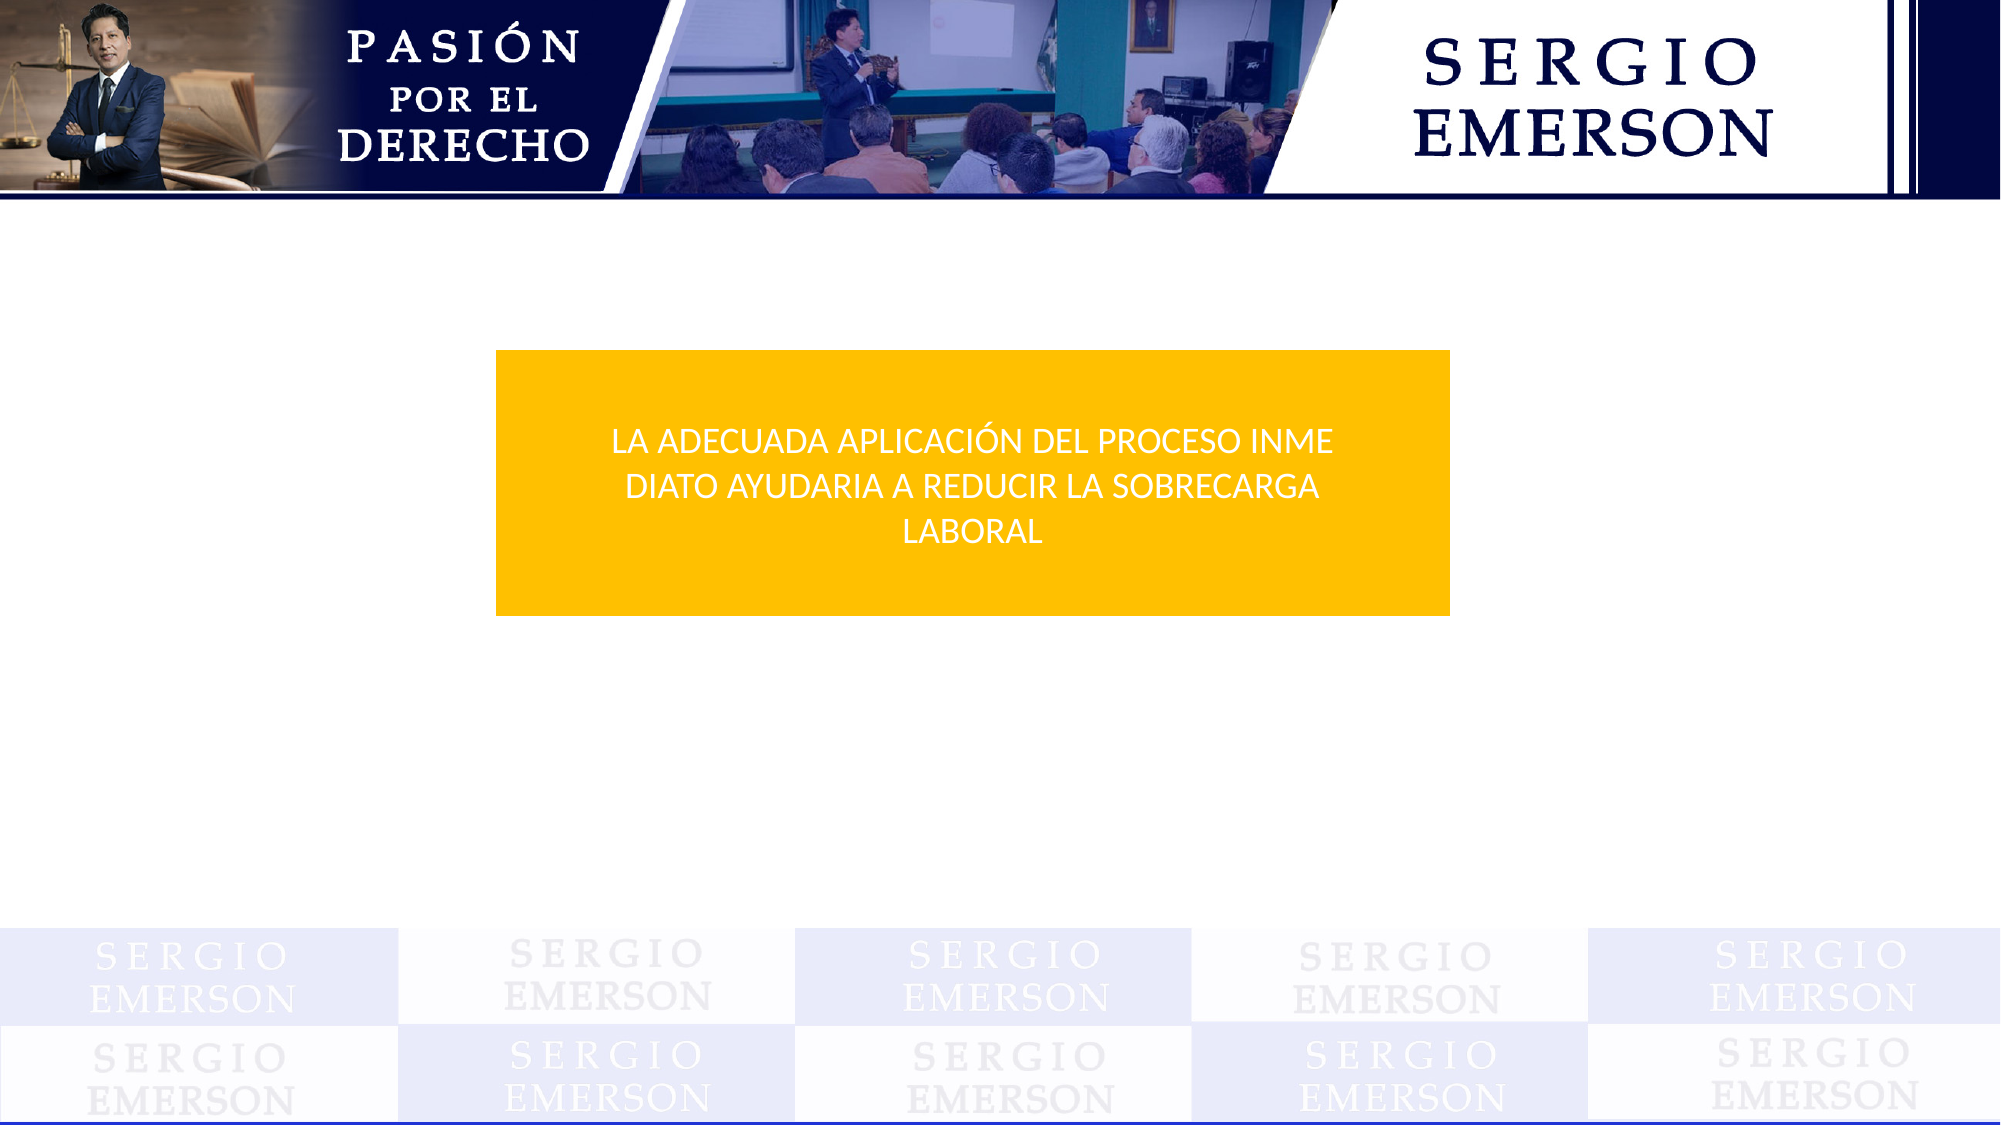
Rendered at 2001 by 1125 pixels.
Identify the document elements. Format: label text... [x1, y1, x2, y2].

picture [0, 0, 2001, 1125]
text_box LA ADECUADA APLICACIÓN DEL PROCESO INME DIATO AYUDARIA A REDUCIR LA SOBRECARGA LABORAL [493, 347, 1453, 619]
